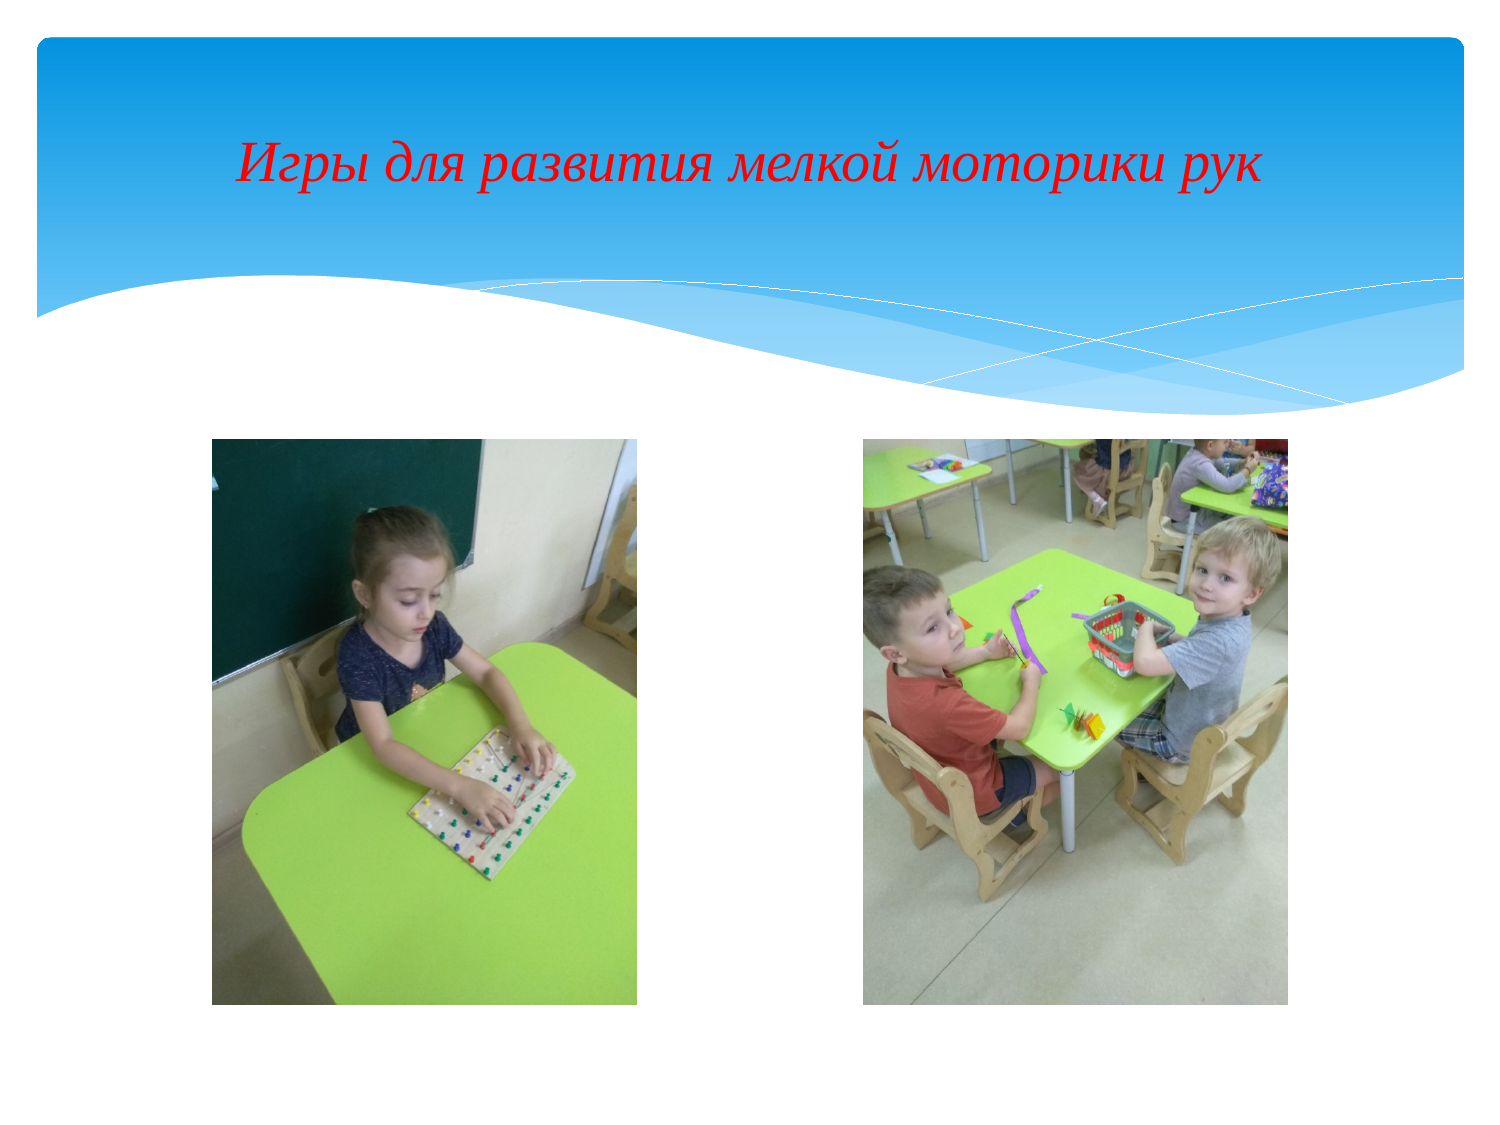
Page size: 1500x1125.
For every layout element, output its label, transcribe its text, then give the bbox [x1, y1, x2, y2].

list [212, 439, 637, 1006]
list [863, 439, 1288, 1006]
title Игры для развития мелкой моторики рук [75, 55, 1425, 261]
